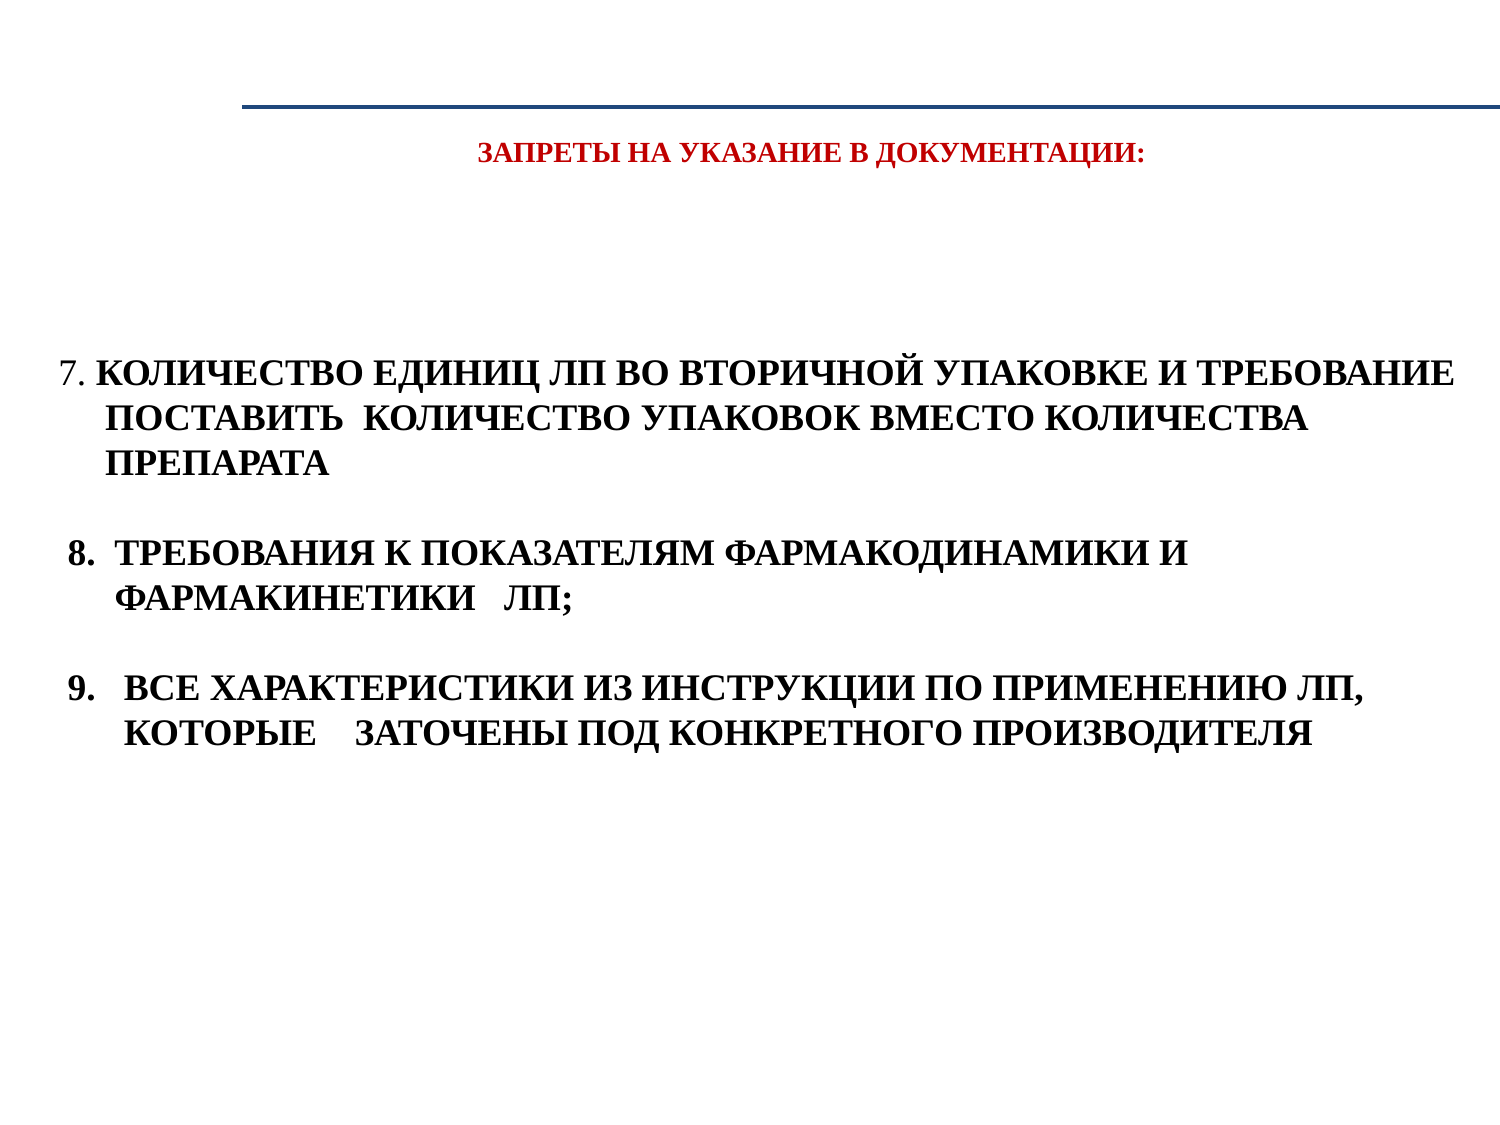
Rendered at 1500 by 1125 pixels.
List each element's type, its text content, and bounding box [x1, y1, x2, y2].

text_box ЗАПРЕТЫ НА УКАЗАНИЕ В ДОКУМЕНТАЦИИ: 7. КОЛИЧЕСТВО ЕДИНИЦ ЛП ВО ВТОРИЧНОЙ УПАКОВКЕ И ТРЕБОВАНИЕ ПОСТАВИТЬ КОЛИЧЕСТВО УПАКОВОК ВМЕСТО КОЛИЧЕСТВА ПРЕПАРАТА 8. ТРЕБОВАНИЯ К ПОКАЗАТЕЛЯМ ФАРМАКОДИНАМИКИ И ФАРМАКИНЕТИКИ ЛП; 9. ВСЕ ХАРАКТЕРИСТИКИ ИЗ ИНСТРУКЦИИ ПО ПРИМЕНЕНИЮ ЛП, КОТОРЫЕ ЗАТОЧЕНЫ ПОД КОНКРЕТНОГО ПРОИЗВОДИТЕЛЯ [18, 33, 1485, 799]
